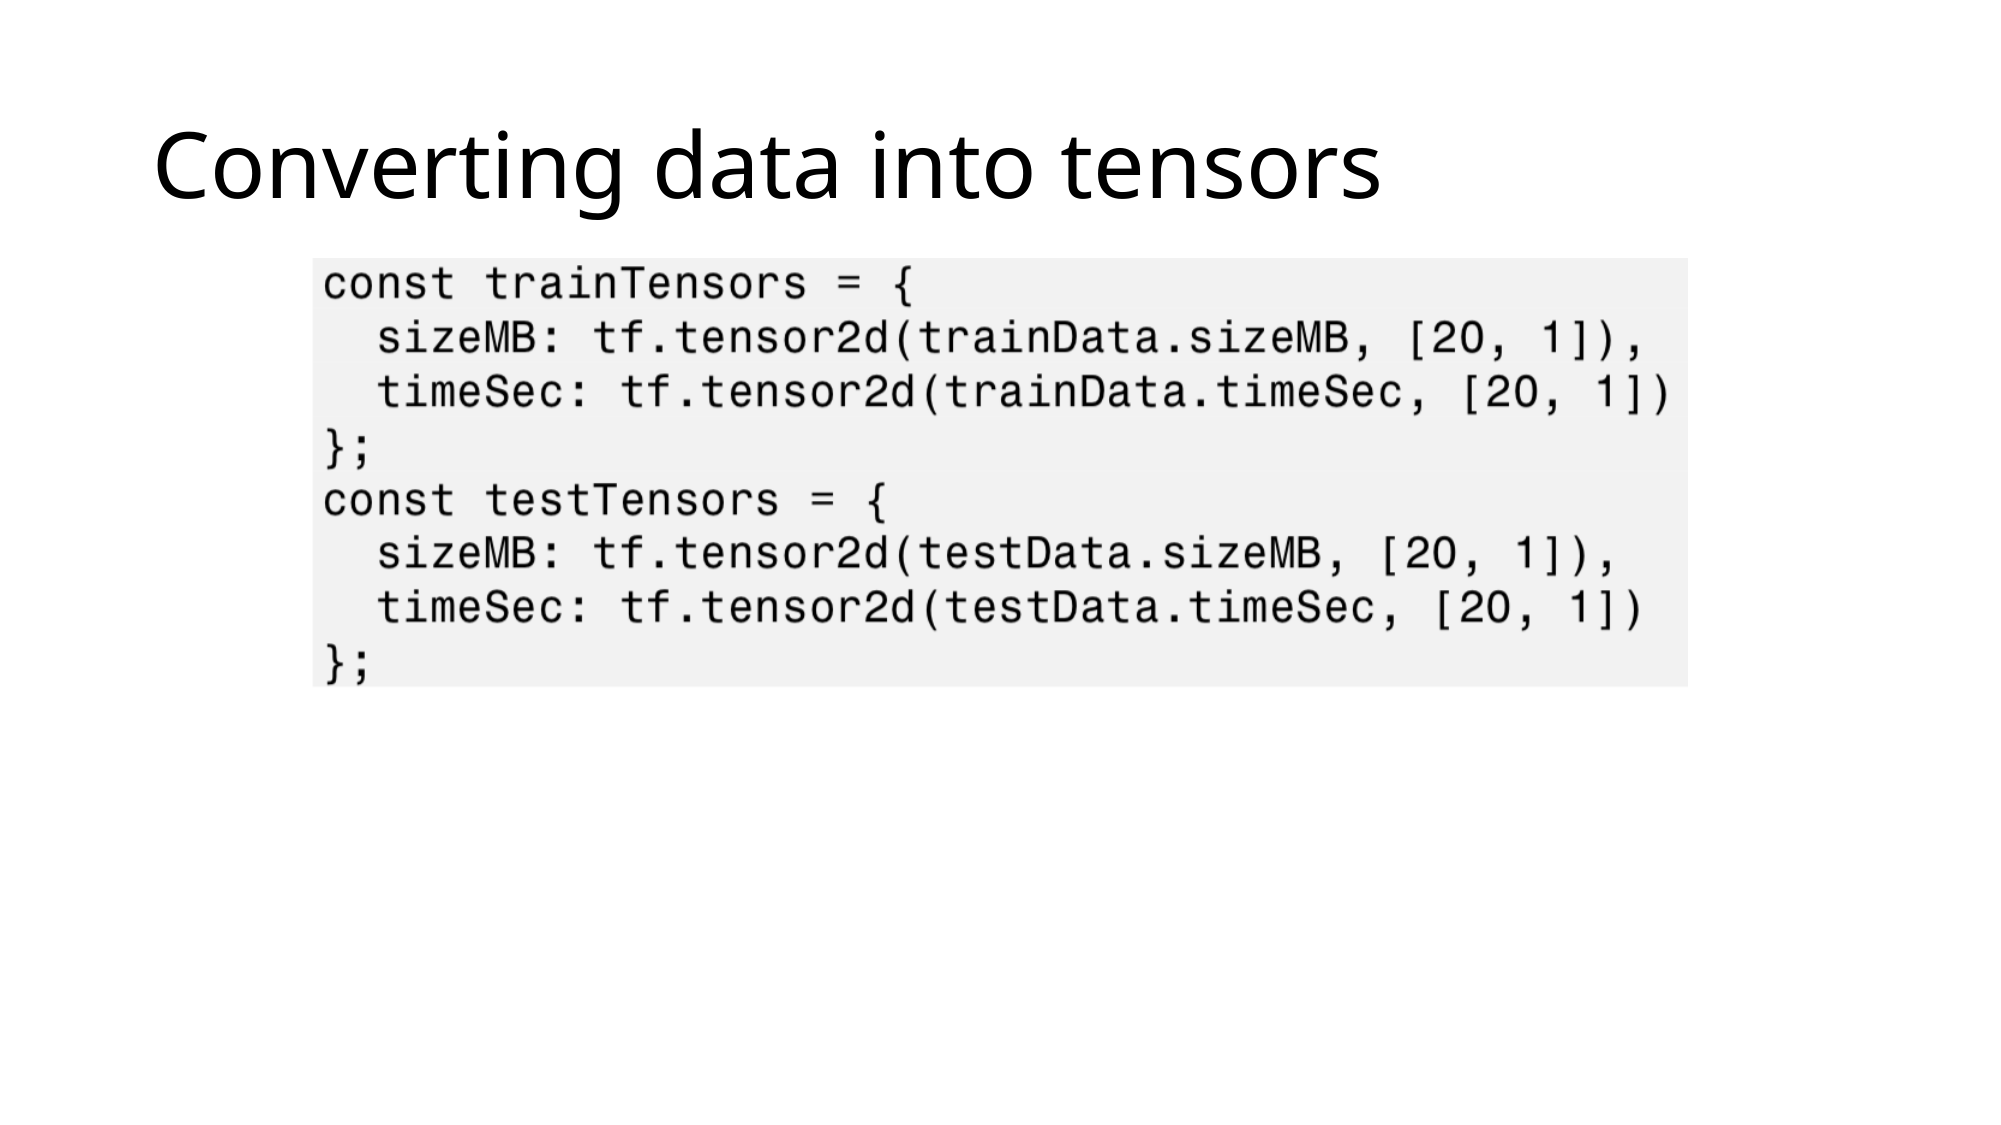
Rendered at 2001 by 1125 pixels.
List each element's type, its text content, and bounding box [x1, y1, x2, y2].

title Converting data into tensors [137, 59, 1863, 278]
picture [312, 258, 1688, 689]
